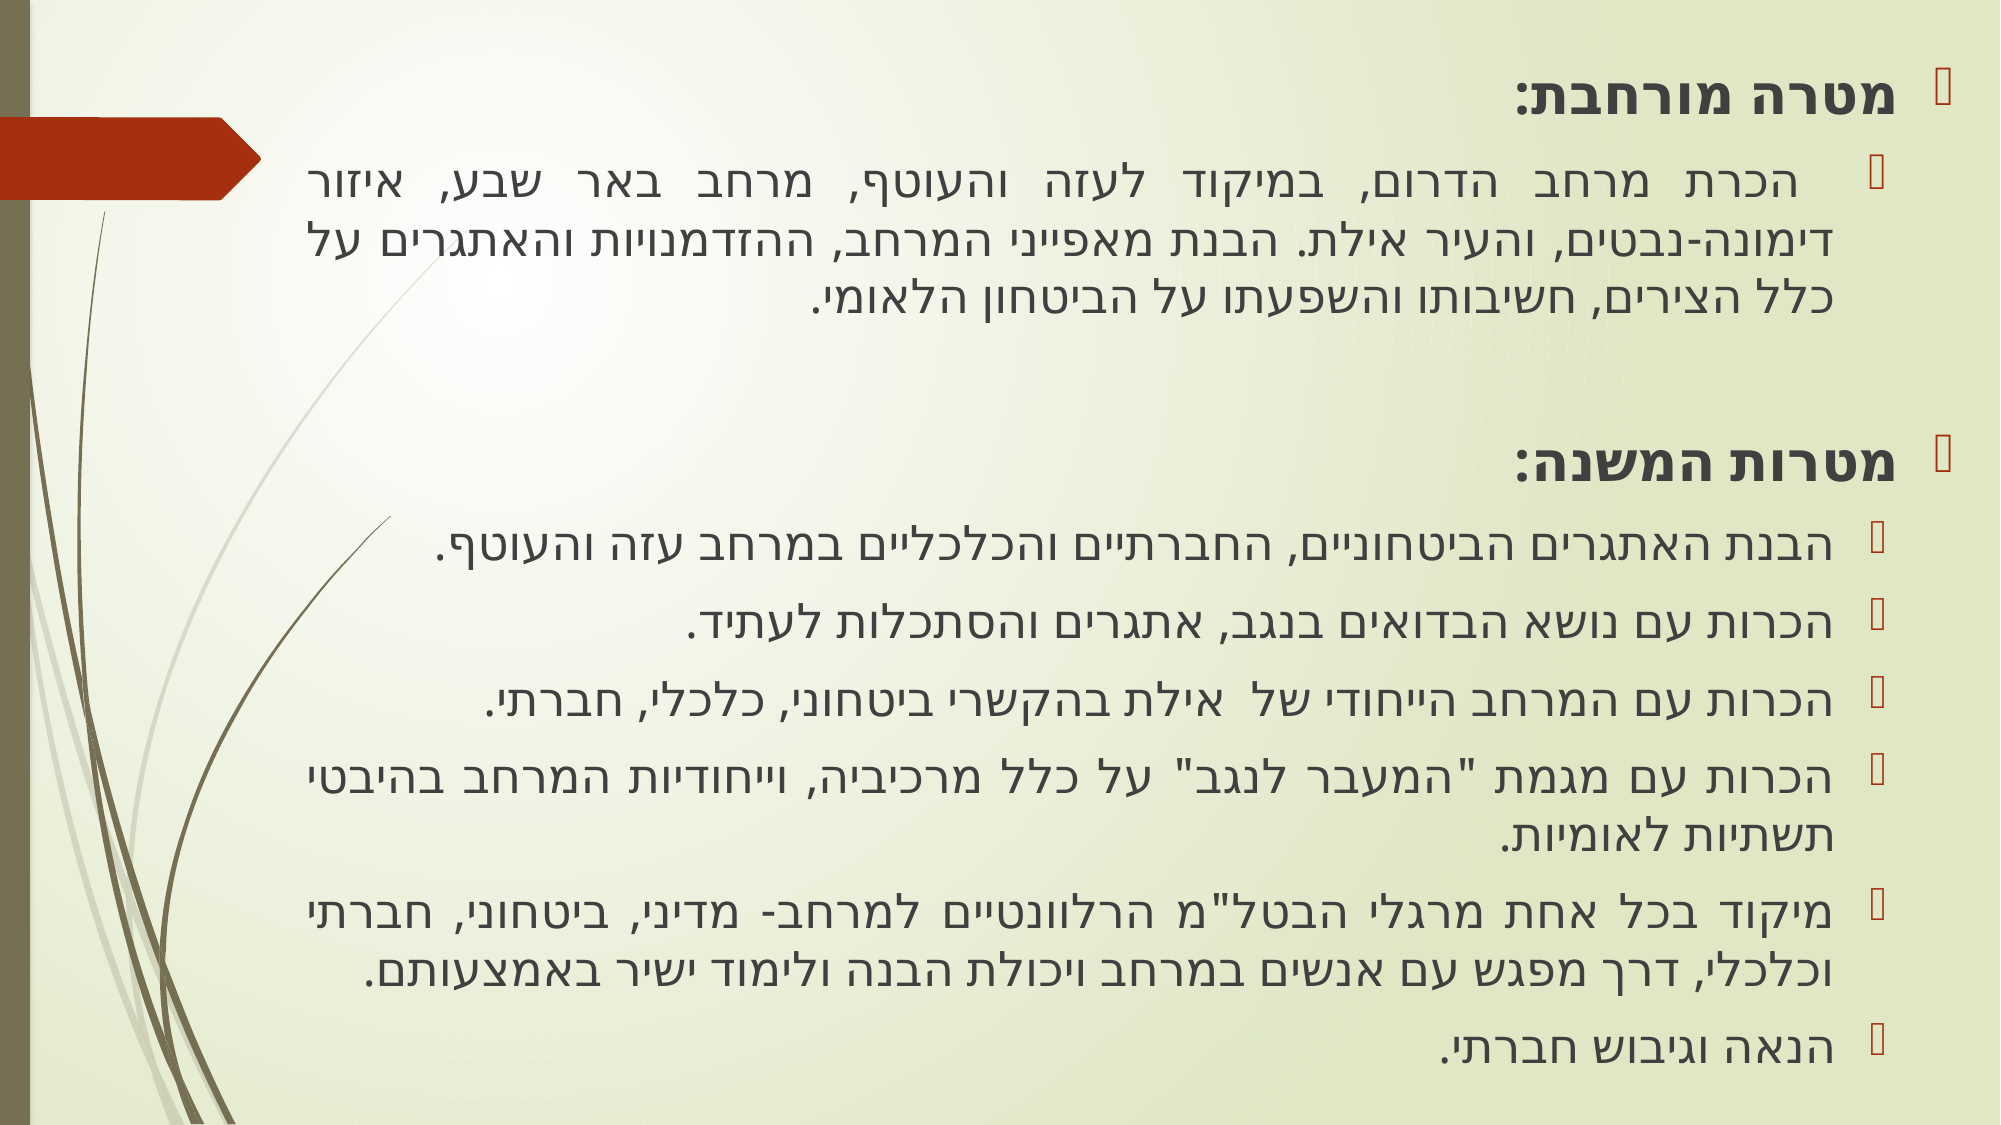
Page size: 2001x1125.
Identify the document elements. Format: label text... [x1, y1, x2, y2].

list מטרה מורחבת: הכרת מרחב הדרום, במיקוד לעזה והעוטף, מרחב באר שבע, איזור דימונה-נבטים, והעיר אילת. הבנת מאפייני המרחב, ההזדמנויות והאתגרים על כלל הצירים, חשיבותו והשפעתו על הביטחון הלאומי. מטרות המשנה: הבנת האתגרים הביטחוניים, החברתיים והכלכליים במרחב עזה והעוטף. הכרות עם נושא הבדואים בנגב, אתגרים והסתכלות לעתיד. הכרות עם המרחב הייחודי של אילת בהקשרי ביטחוני, כלכלי, חברתי. הכרות עם מגמת "המעבר לנגב" על כלל מרכיביה, וייחודיות המרחב בהיבטי תשתיות לאומיות. מיקוד בכל אחת מרגלי הבטל"מ הרלוונטיים למרחב- מדיני, ביטחוני, חברתי וכלכלי, דרך מפגש עם אנשים במרחב ויכולת הבנה ולימוד ישיר באמצעותם. הנאה וגיבוש חברתי. [291, 51, 1969, 1094]
